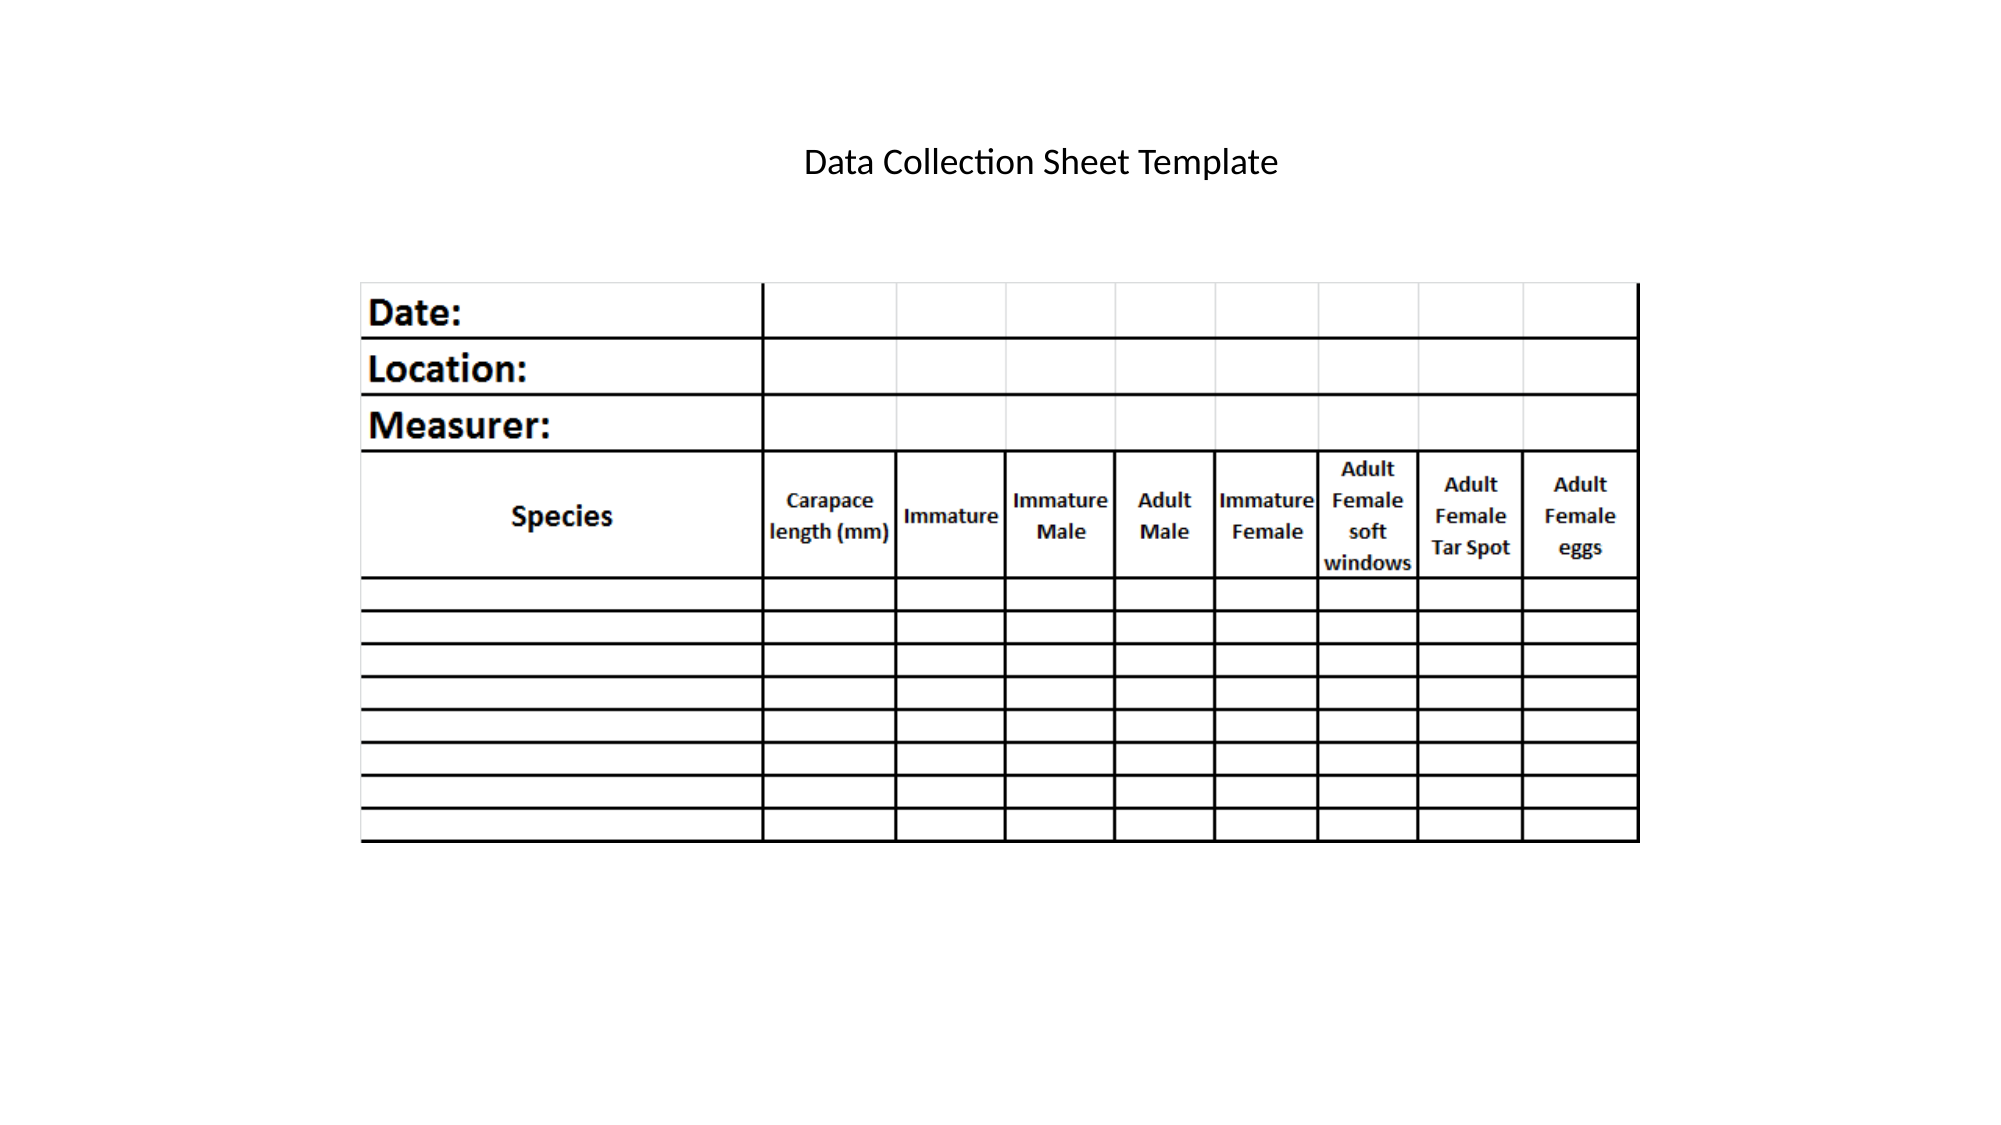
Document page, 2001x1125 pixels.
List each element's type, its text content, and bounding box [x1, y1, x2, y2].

picture [360, 282, 1640, 843]
text_box Data Collection Sheet Template [789, 130, 1295, 190]
